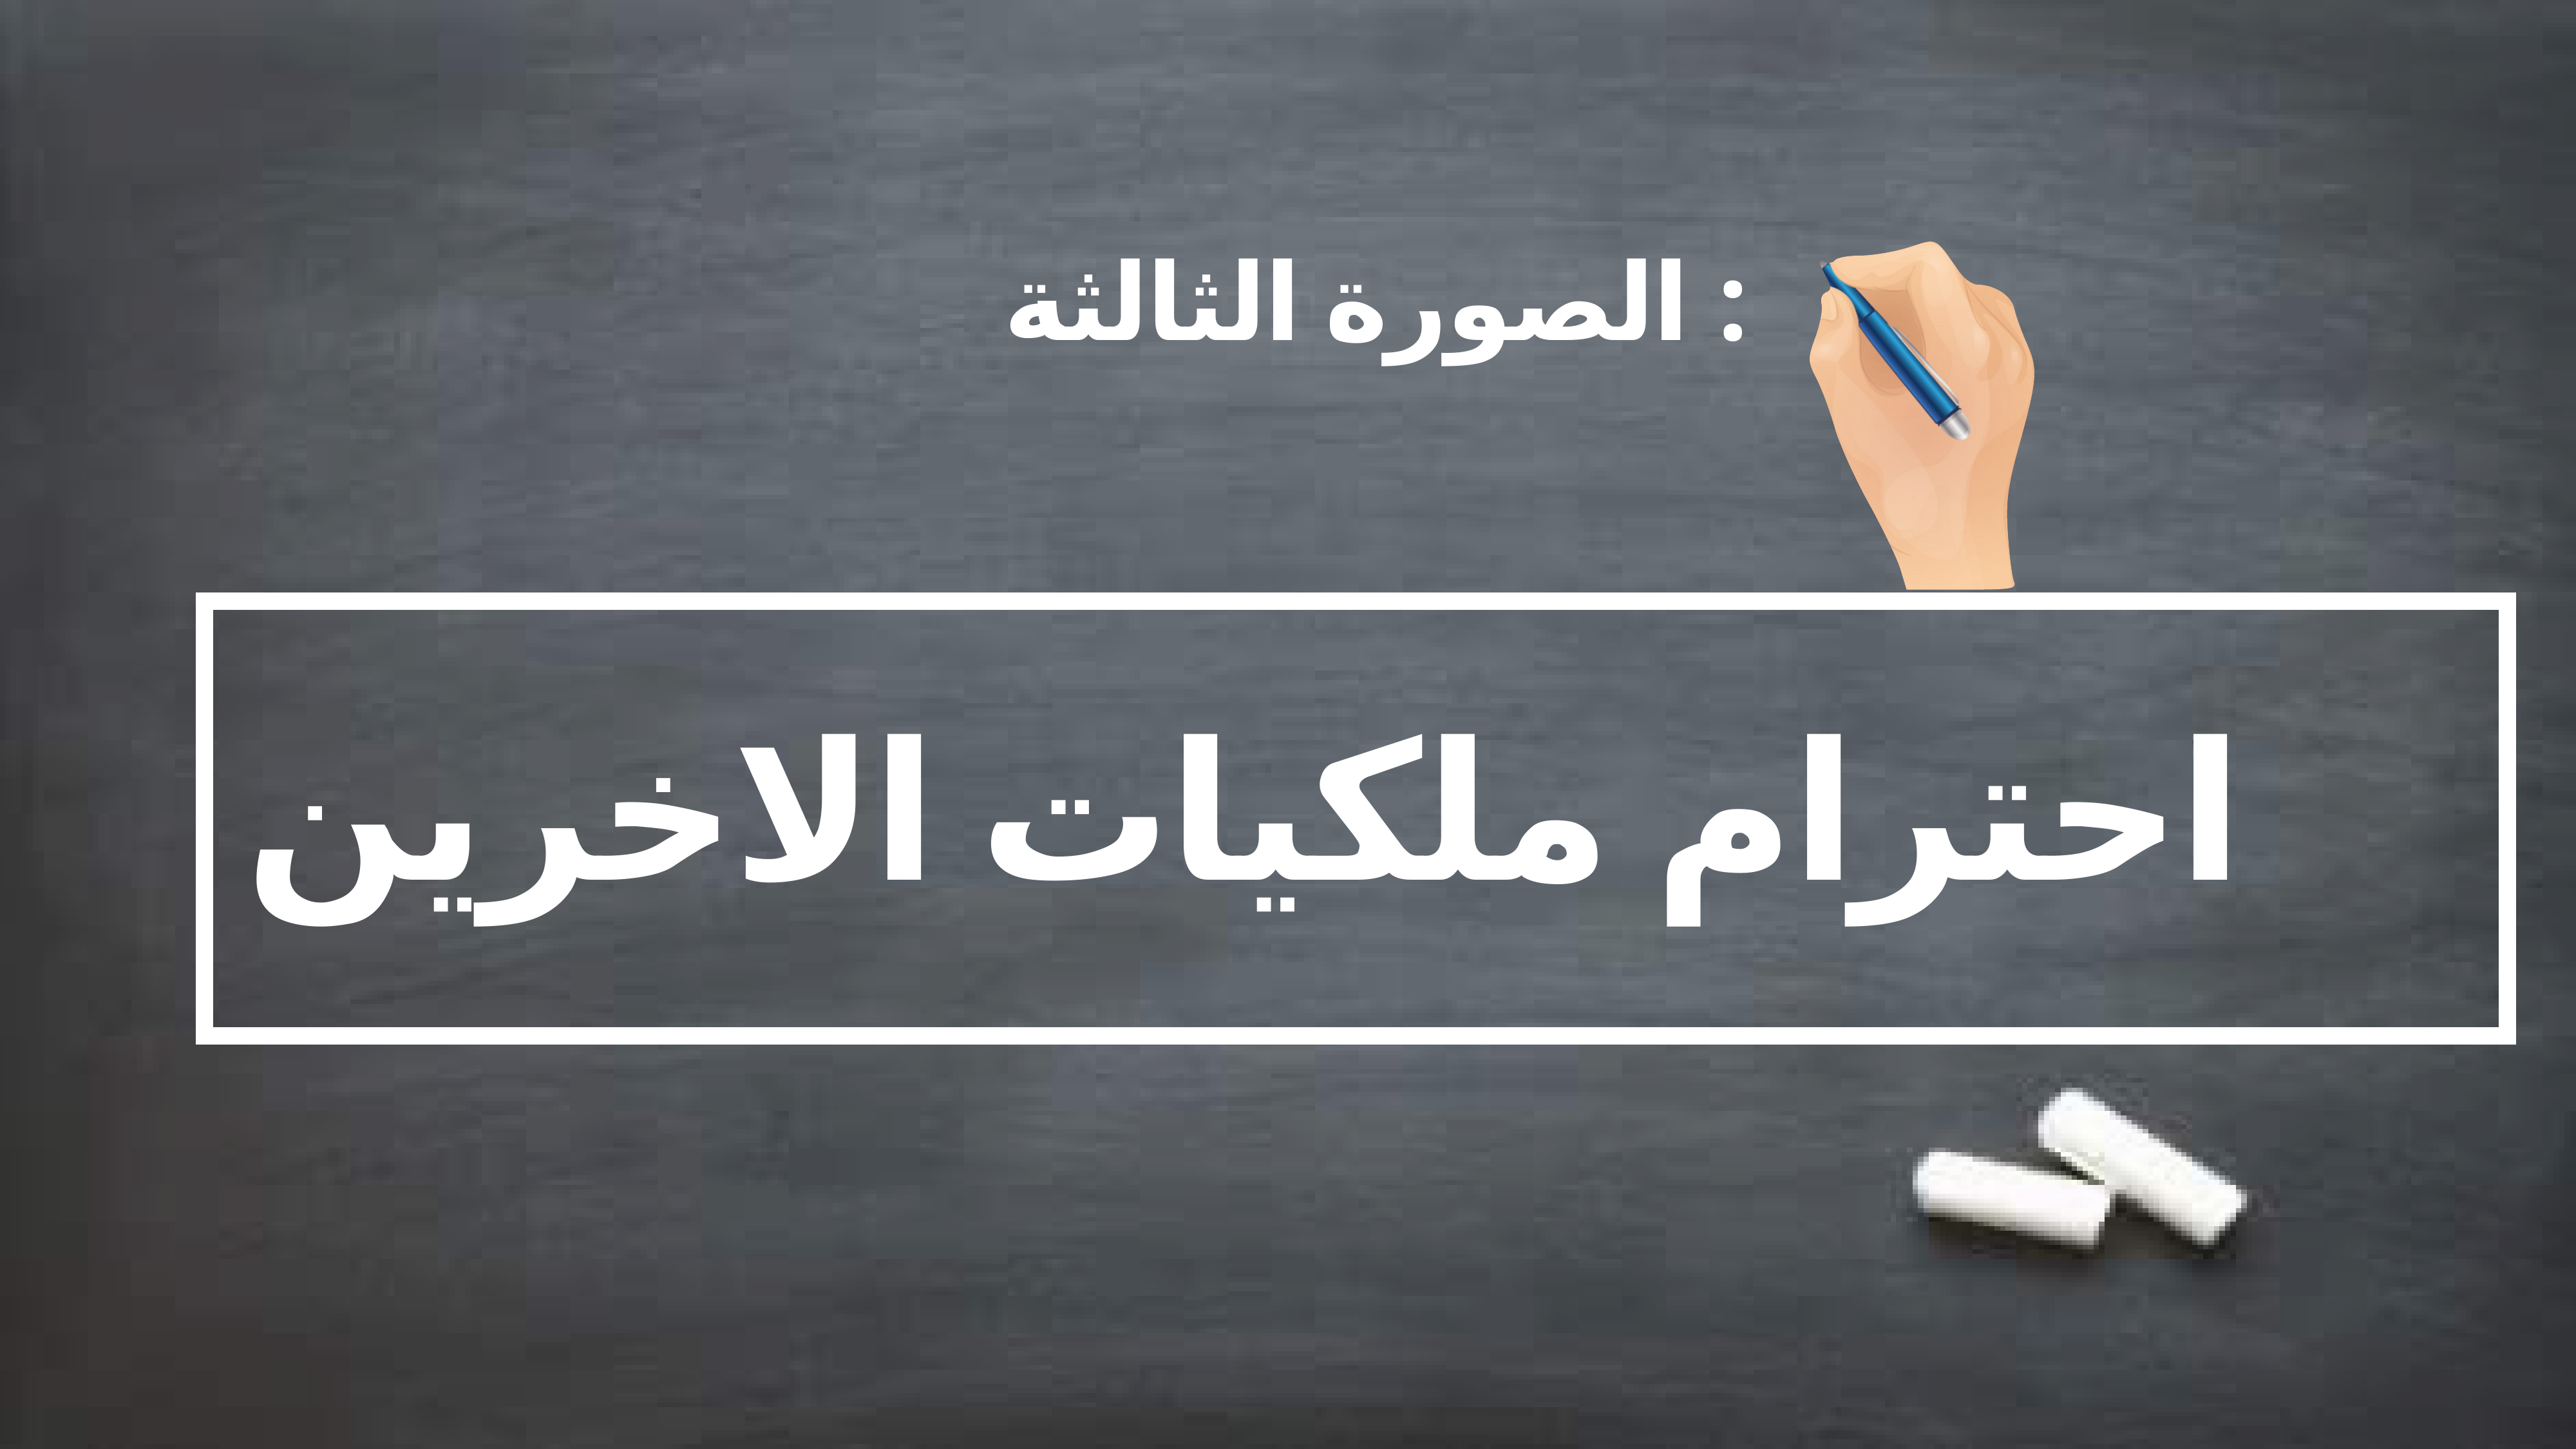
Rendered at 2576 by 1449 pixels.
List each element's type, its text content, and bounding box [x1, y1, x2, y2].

text_box [204, 601, 2508, 1036]
title احترام ملكيات الاخرين [210, 337, 2250, 601]
text_box الصورة الثالثة : [0, 214, 1754, 366]
picture [0, 0, 2576, 1449]
